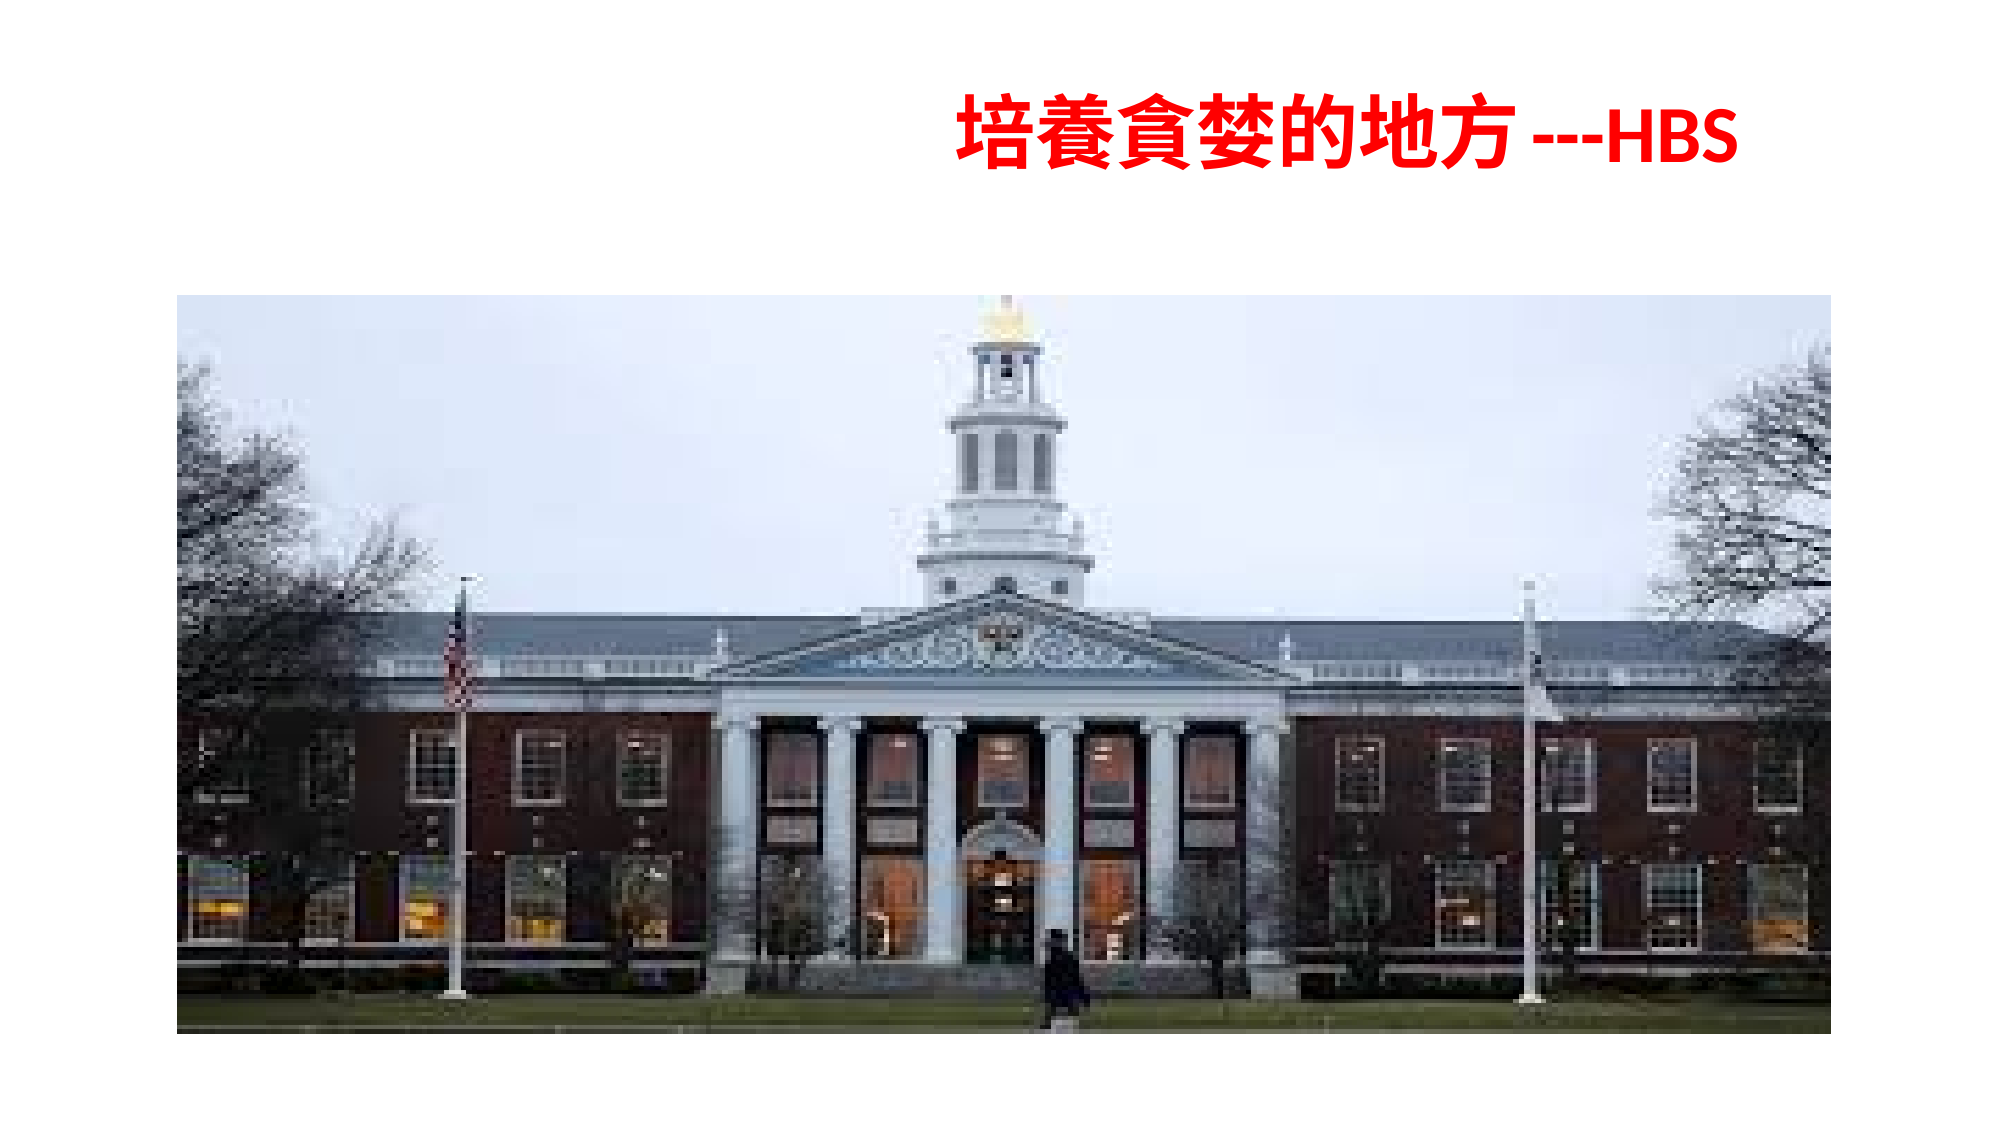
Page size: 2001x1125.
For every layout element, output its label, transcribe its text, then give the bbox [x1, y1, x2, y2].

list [177, 295, 1831, 1034]
title 培養貪婪的地方---HBS [137, 59, 1863, 278]
